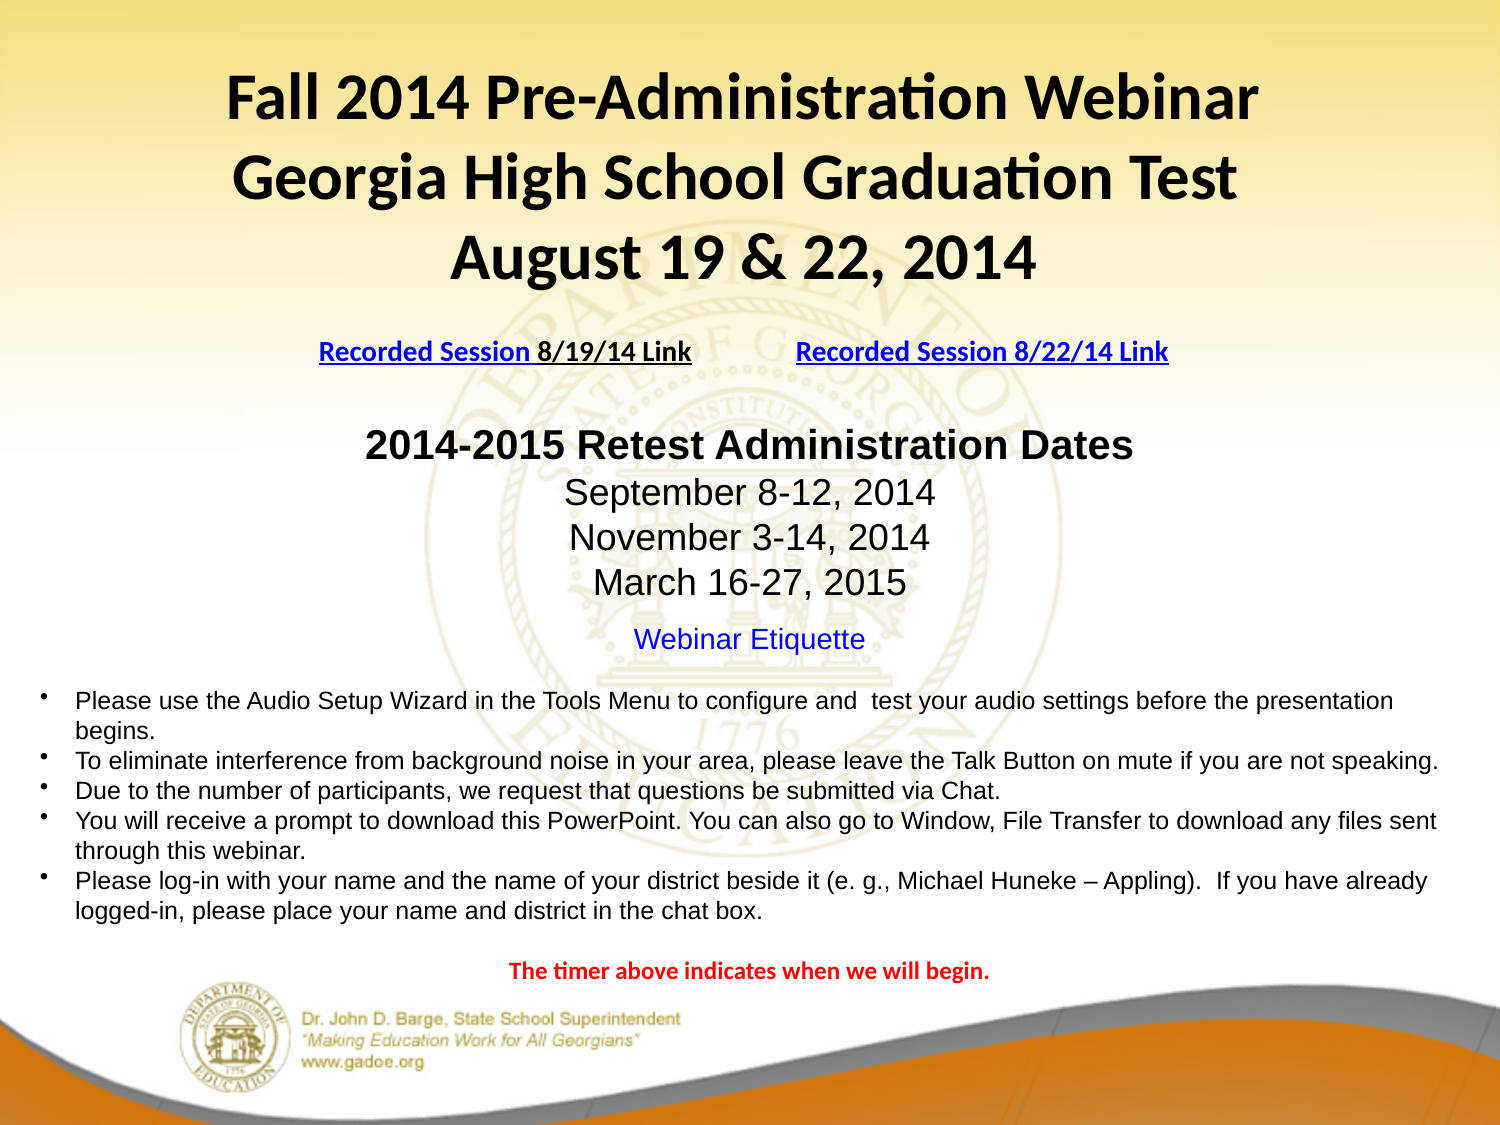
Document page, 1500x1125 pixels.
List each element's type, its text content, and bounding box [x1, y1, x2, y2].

text_box Webinar Etiquette Please use the Audio Setup Wizard in the Tools Menu to configure and test your audio settings before the presentation begins. To eliminate interference from background noise in your area, please leave the Talk Button on mute if you are not speaking. Due to the number of participants, we request that questions be submitted via Chat. You will receive a prompt to download this PowerPoint. You can also go to Window, File Transfer to download any files sent through this webinar. Please log-in with your name and the name of your district beside it (e. g., Michael Huneke – Appling). If you have already logged-in, please place your name and district in the chat box. The timer above indicates when we will begin. [24, 612, 1475, 1027]
picture [0, 0, 1500, 1125]
text_box 2014-2015 Retest Administration Dates September 8-12, 2014 November 3-14, 2014 March 16-27, 2015 [343, 410, 1157, 611]
title Fall 2014 Pre-Administration Webinar Georgia High School Graduation Test August 19 & 22, 2014 Recorded Session 8/19/14 Link Recorded Session 8/22/14 Link [125, 62, 1363, 238]
